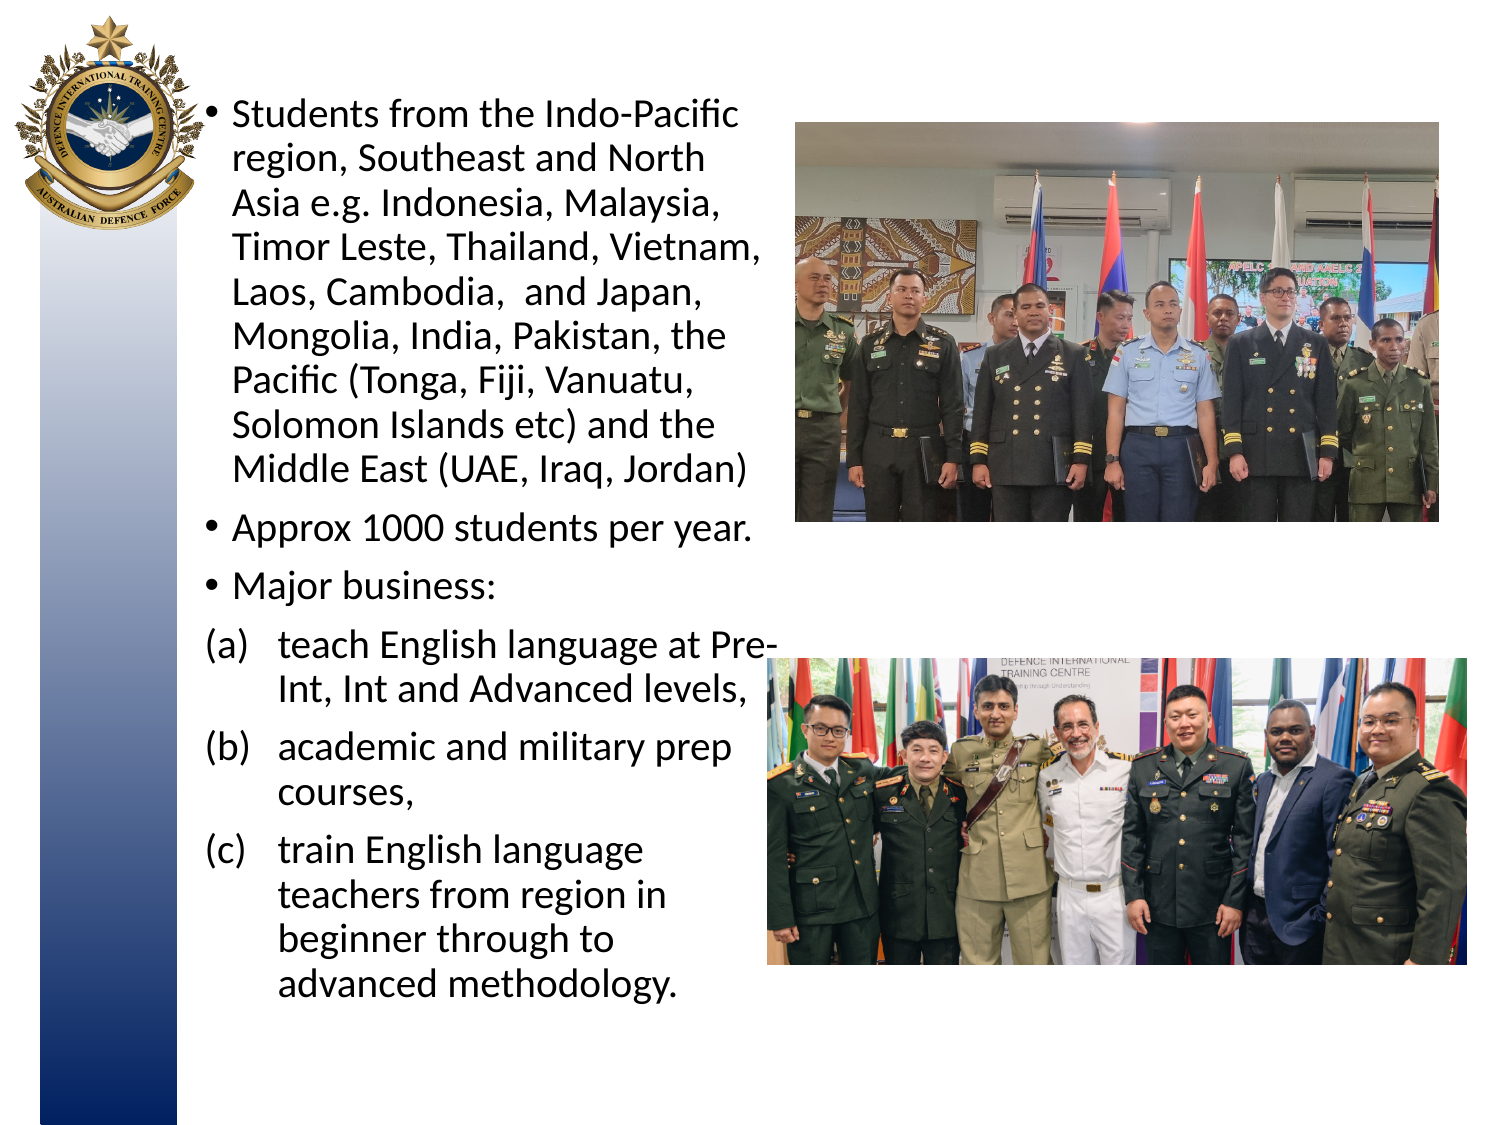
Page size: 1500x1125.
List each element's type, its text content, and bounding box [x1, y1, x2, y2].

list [767, 657, 1467, 965]
list Students from the Indo-Pacific region, Southeast and North Asia e.g. Indonesia, Malaysia, Timor Leste, Thailand, Vietnam, Laos, Cambodia, and Japan, Mongolia, India, Pakistan, the Pacific (Tonga, Fiji, Vanuatu, Solomon Islands etc) and the Middle East (UAE, Iraq, Jordan) Approx 1000 students per year. Major business: teach English language at Pre-Int, Int and Advanced levels, academic and military prep courses, train English language teachers from region in beginner through to advanced methodology. [189, 84, 796, 1041]
picture [795, 122, 1439, 523]
picture [11, 13, 207, 232]
